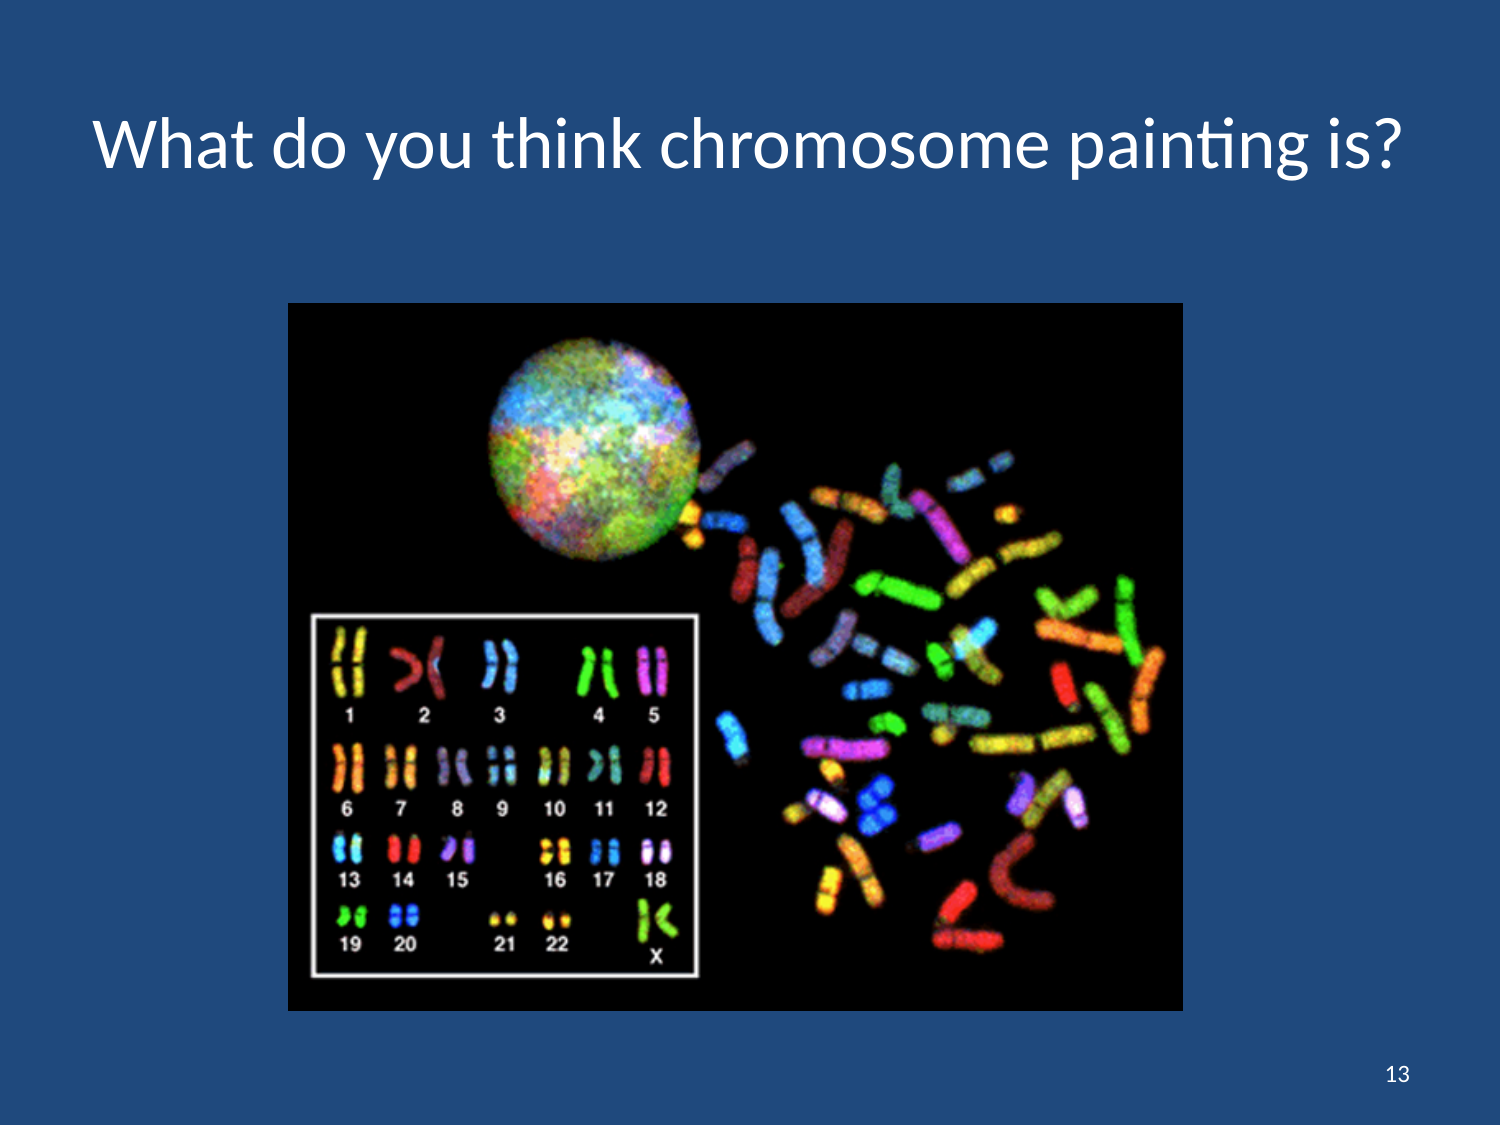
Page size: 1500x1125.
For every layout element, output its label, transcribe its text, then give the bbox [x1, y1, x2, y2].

title What do you think chromosome painting is? [75, 45, 1425, 233]
slide_number 13 [1074, 1042, 1425, 1103]
picture [288, 302, 1184, 1011]
